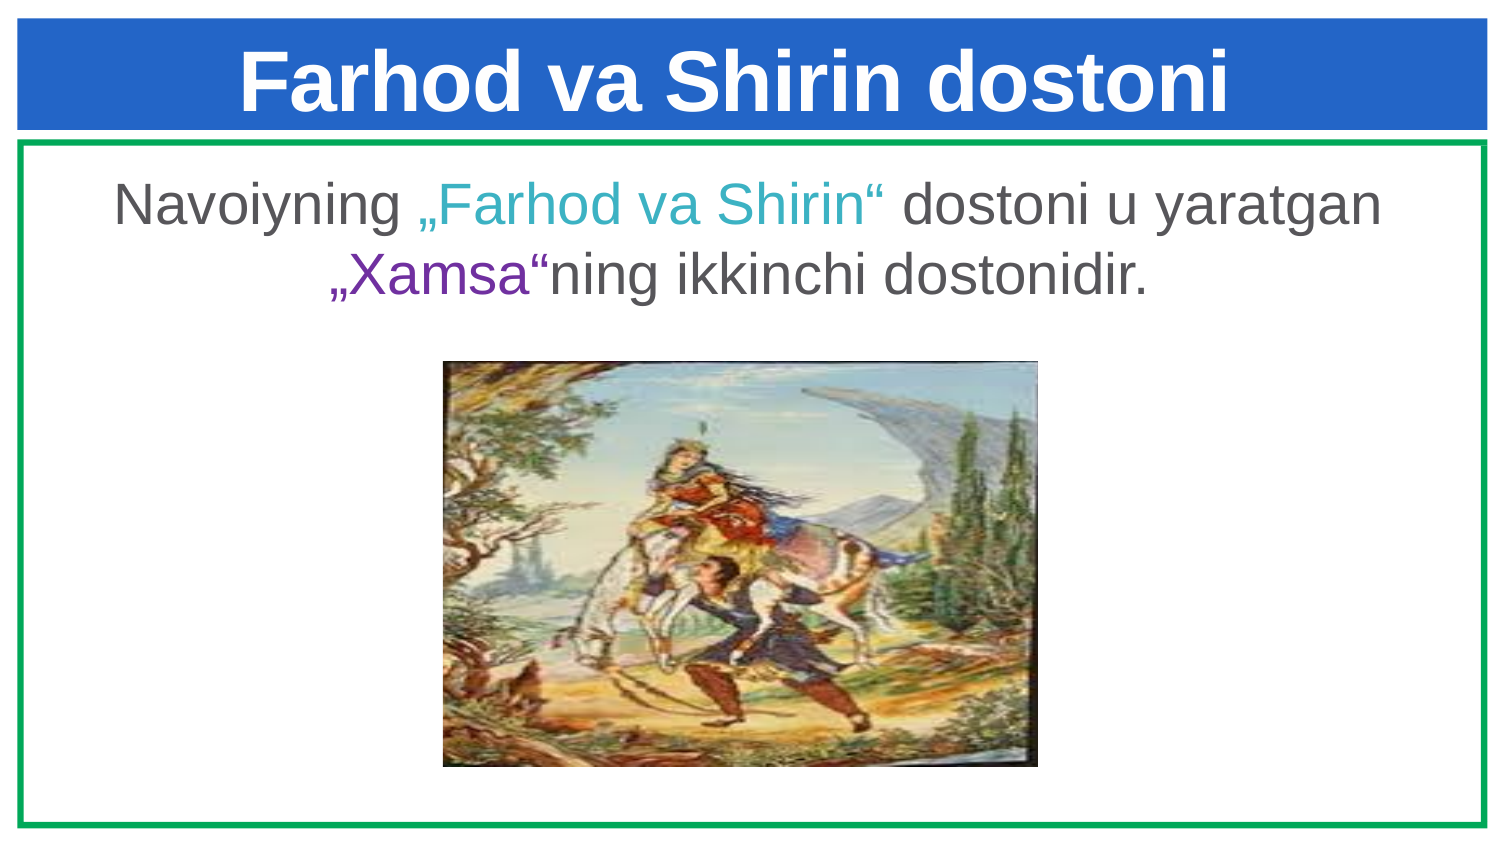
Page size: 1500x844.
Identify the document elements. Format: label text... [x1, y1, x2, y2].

picture [442, 361, 1039, 767]
title Farhod va Shirin dostoni [74, 34, 1396, 135]
text_box Navoiyning „Farhod va Shirin“ dostoni u yaratgan „Xamsa“ning ikkinchi dostonidir. [74, 159, 1422, 314]
